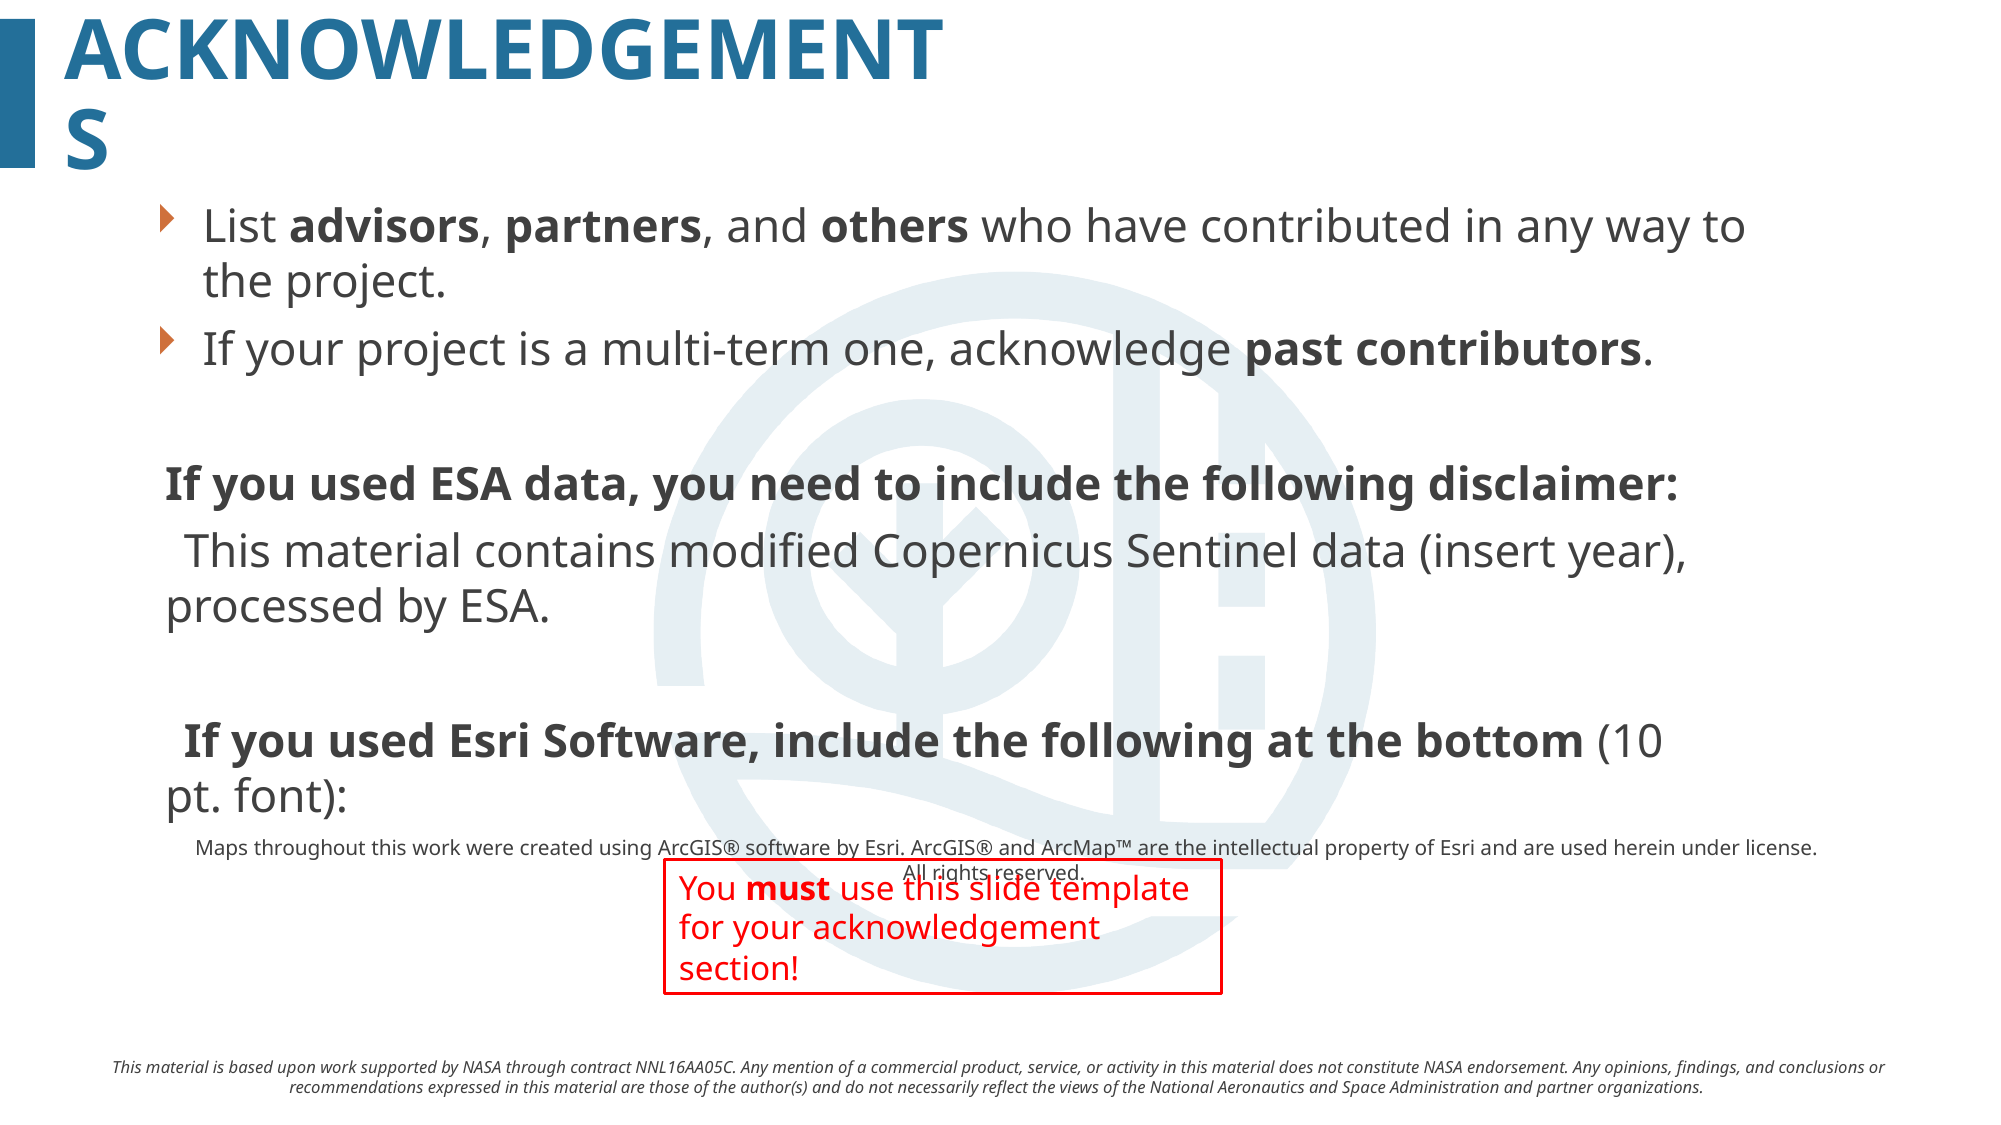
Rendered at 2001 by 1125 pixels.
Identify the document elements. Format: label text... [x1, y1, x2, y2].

text_box List advisors, partners, and others who have contributed in any way to the project. If your project is a multi-term one, acknowledge past contributors. If you used ESA data, you need to include the following disclaimer: This material contains modified Copernicus Sentinel data (insert year), processed by ESA. If you used Esri Software, include the following at the bottom (10 pt. font): Maps throughout this work were created using ArcGIS® software by Esri. ArcGIS® and ArcMap™ are the intellectual property of Esri and are used herein under license. All rights reserved. [131, 189, 1844, 935]
text_box You must use this slide template for your acknowledgement section! [664, 859, 1222, 994]
